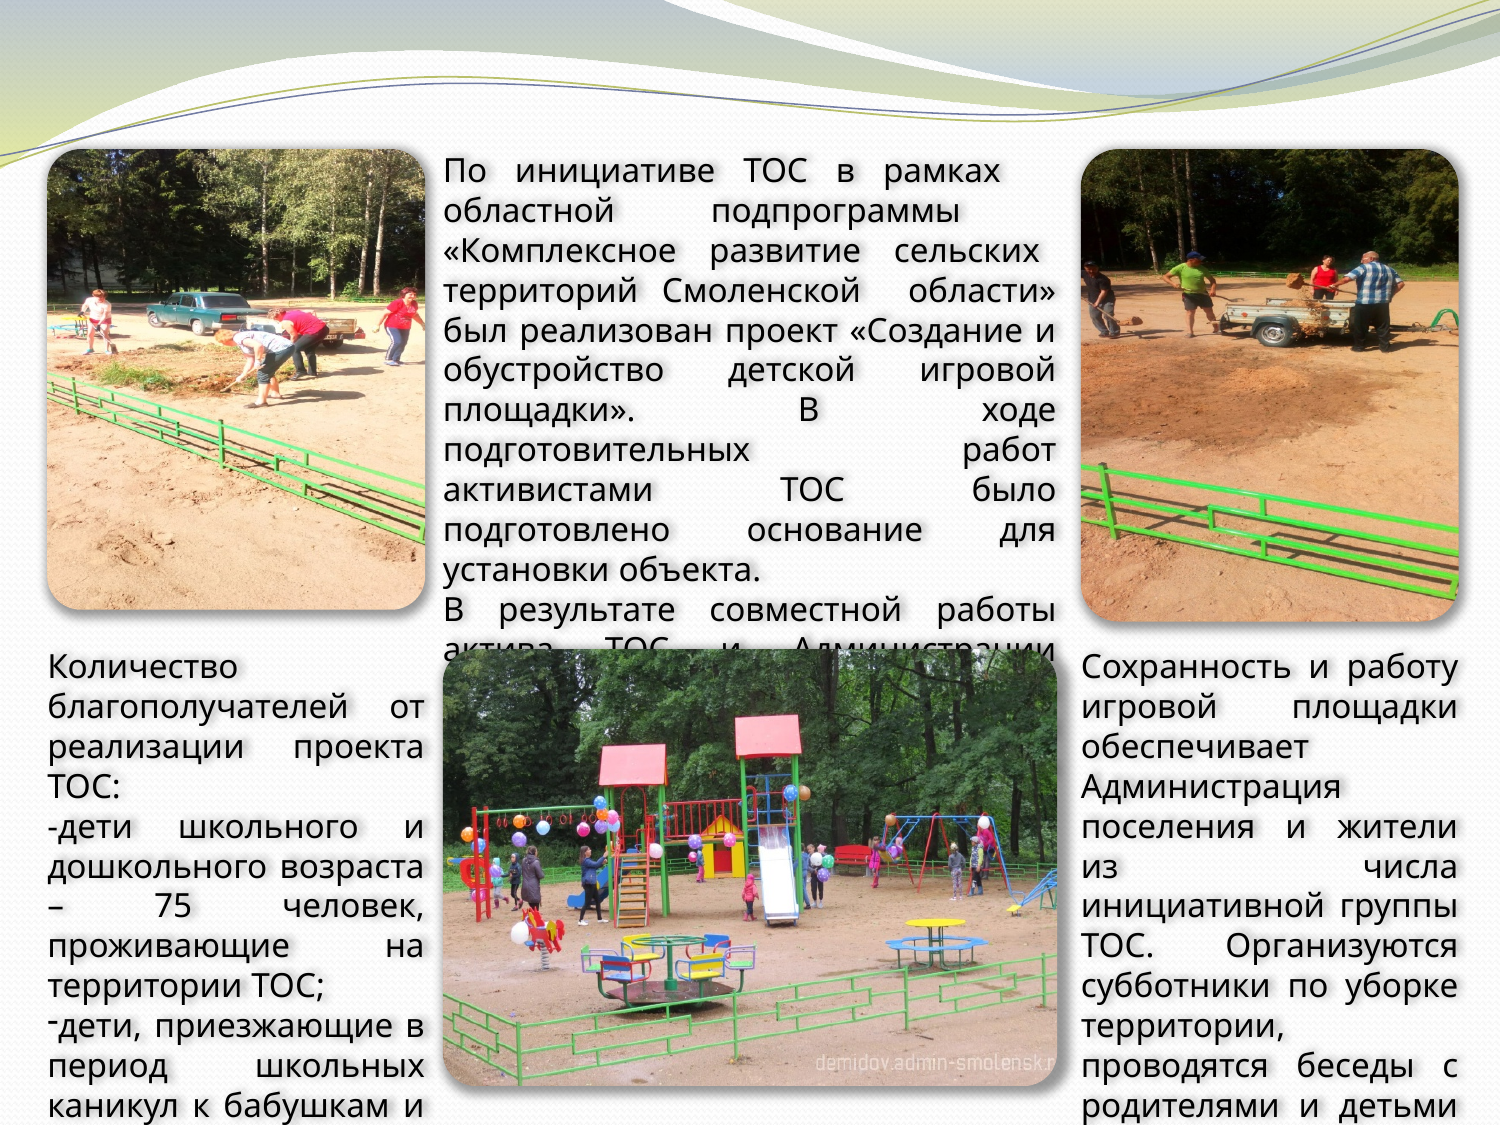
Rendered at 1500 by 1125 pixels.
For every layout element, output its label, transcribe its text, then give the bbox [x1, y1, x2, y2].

picture [46, 148, 426, 610]
picture [442, 648, 1058, 1087]
picture [1080, 148, 1459, 622]
text_box Сохранность и работу игровой площадки обеспечивает Администрация поселения и жители из числа инициативной группы ТОС. Организуются субботники по уборке территории, проводятся беседы с родителями и детьми о сохранности объекта. [1080, 645, 1459, 1125]
text_box По инициативе ТОС в рамках областной подпрограммы «Комплексное развитие сельских территорий Смоленской области» был реализован проект «Создание и обустройство детской игровой площадки». В ходе подготовительных работ активистами ТОС было подготовлено основание для установки объекта. В результате совместной работы актива ТОС и Администрации поселения в д. Заборье появилась яркая детская площадка, которая стала «местным островком» детского отдыха, веселья и смеха. [442, 149, 1058, 610]
text_box Количество благополучателей от реализации проекта ТОС: -дети школьного и дошкольного возраста – 75 человек, проживающие на территории ТОС; дети, приезжающие в период школьных каникул к бабушкам и дедушкам – 20 человек; родители детей [47, 645, 426, 1125]
